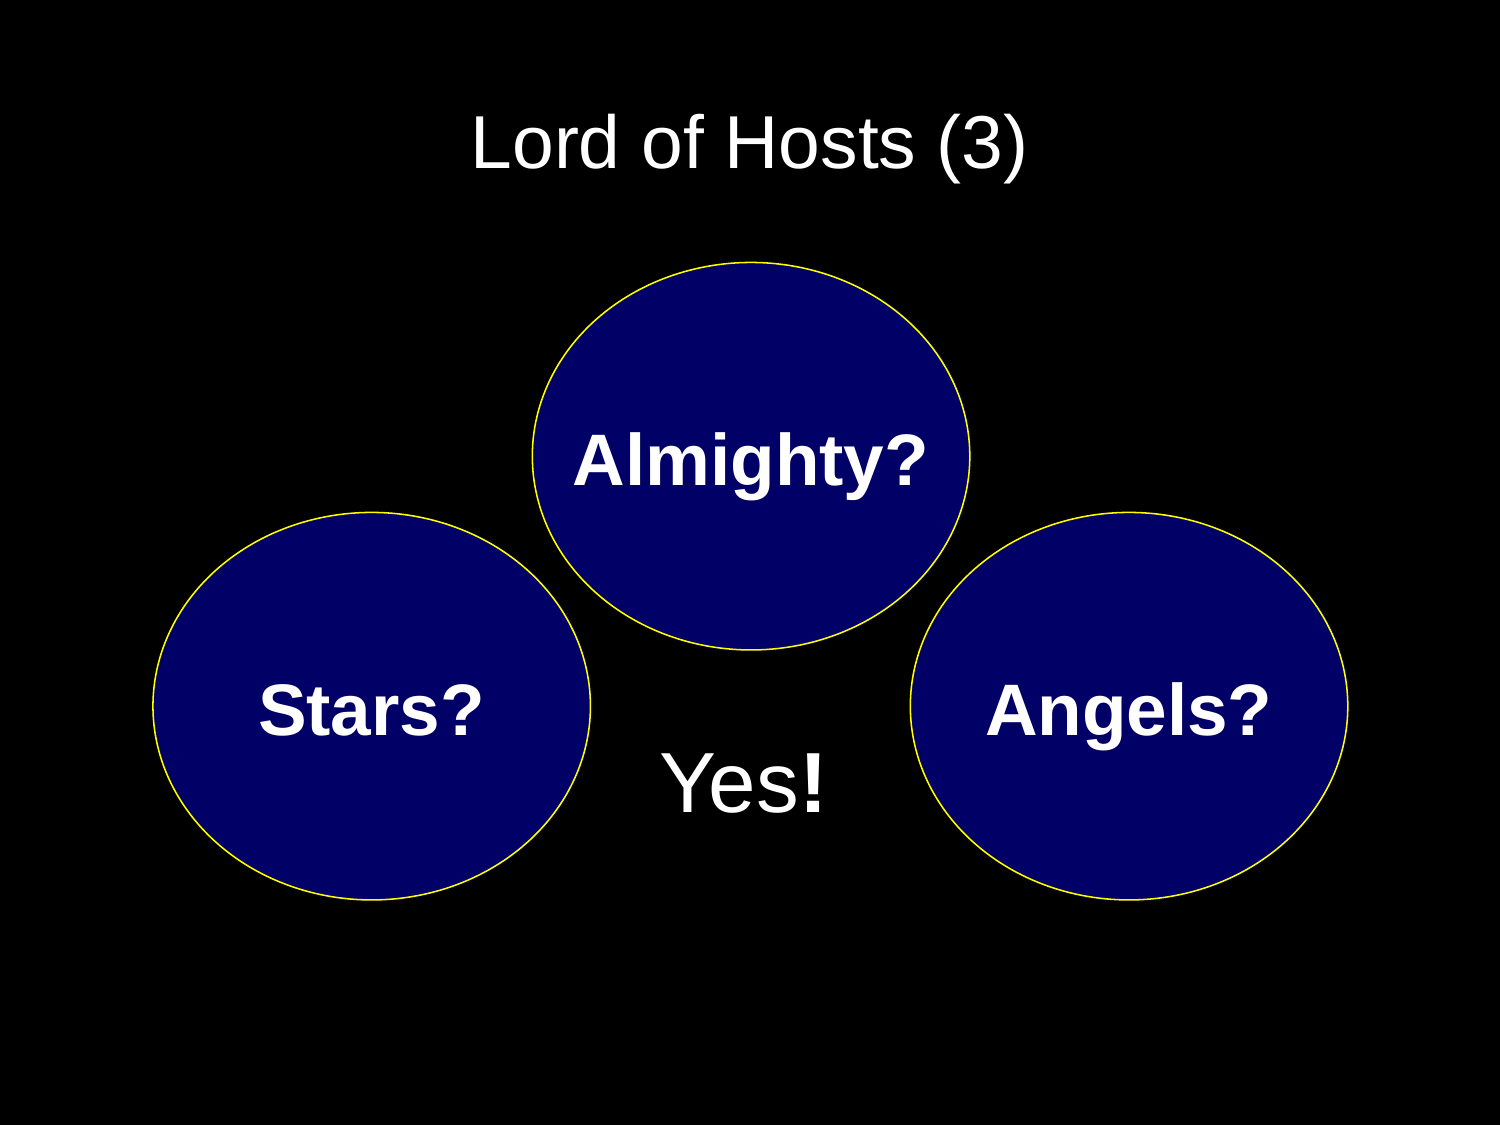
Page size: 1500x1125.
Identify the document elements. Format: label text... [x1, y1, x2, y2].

text_box Angels? [910, 512, 1348, 900]
text_box Stars? [152, 512, 591, 900]
text_box Almighty? [532, 262, 970, 650]
text_box Yes! [644, 719, 858, 837]
title Lord of Hosts (3) [75, 45, 1425, 224]
list [75, 224, 1425, 968]
